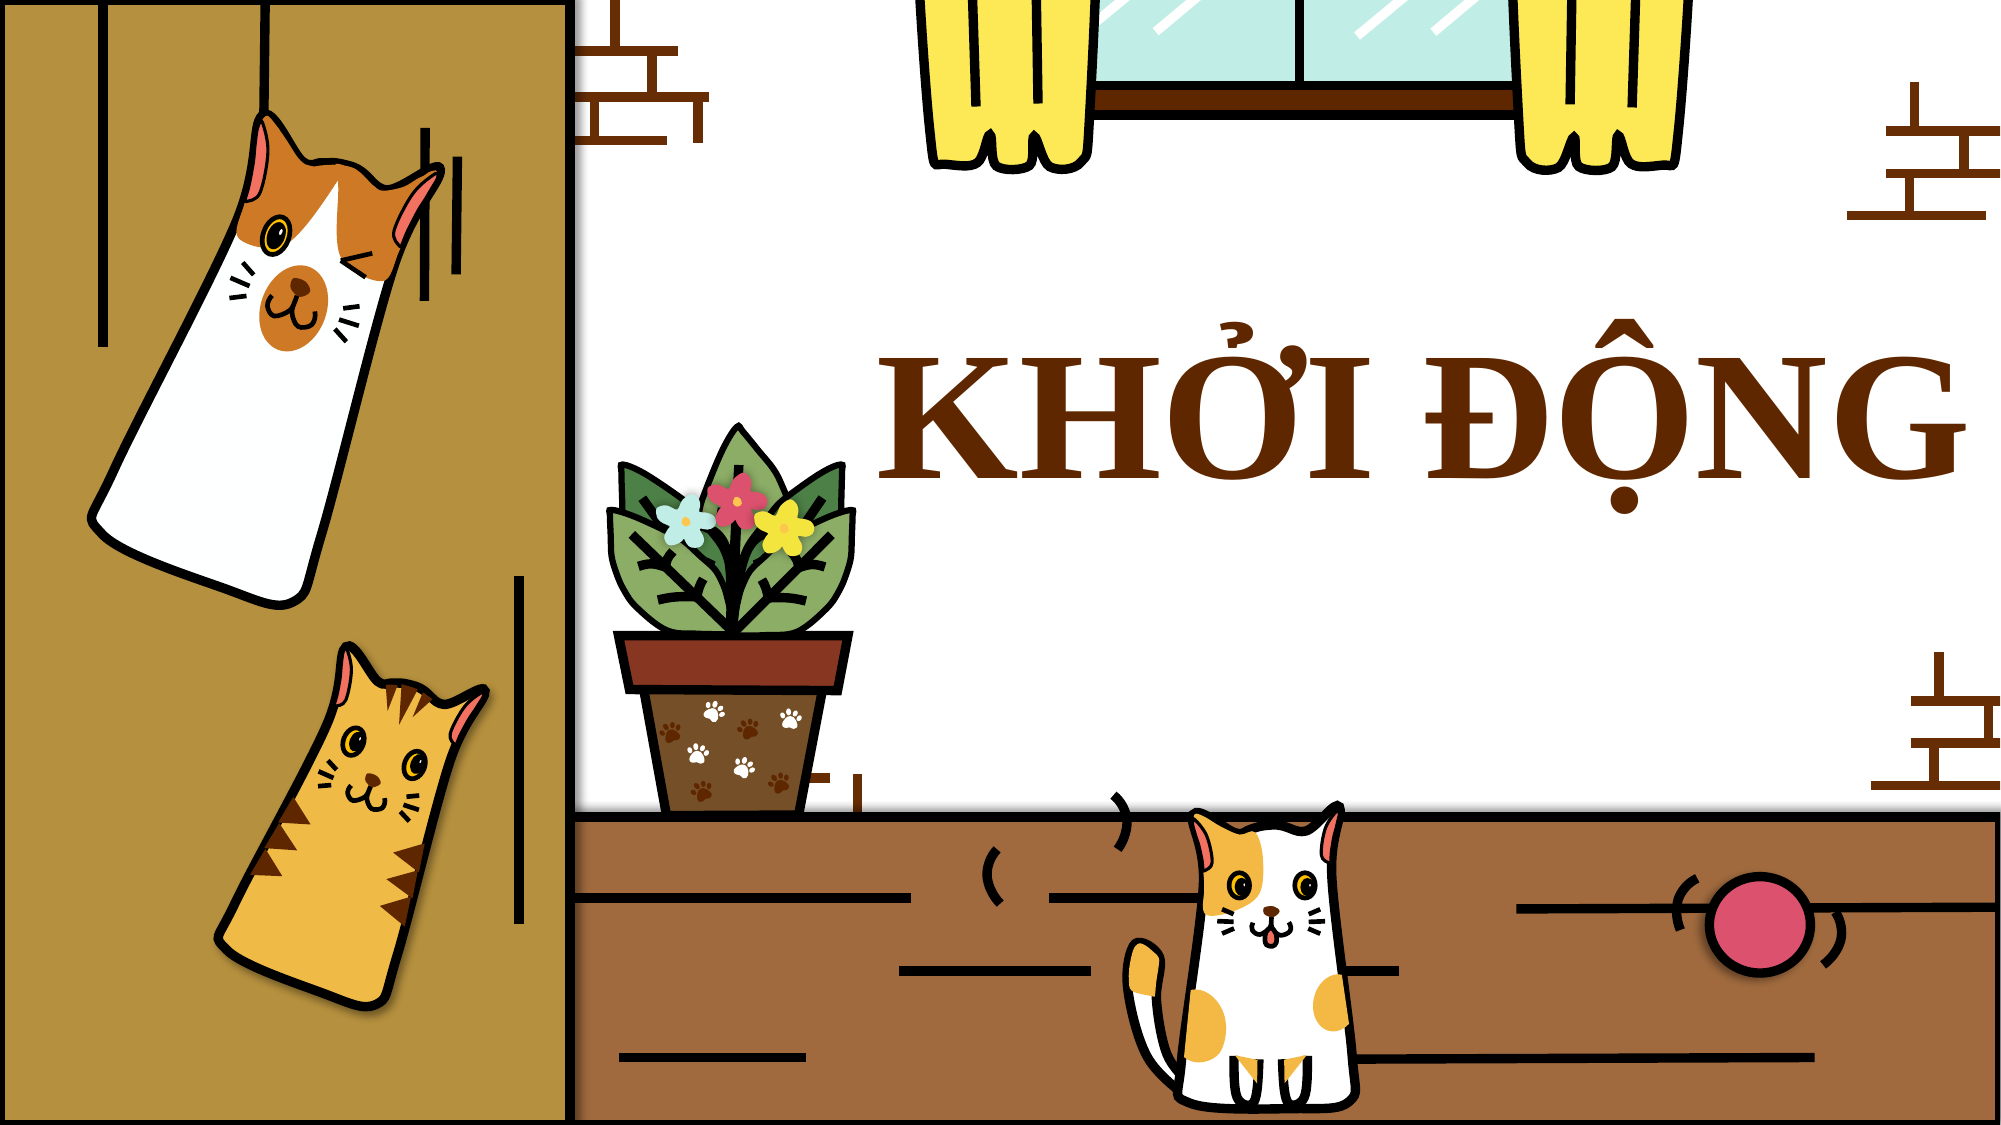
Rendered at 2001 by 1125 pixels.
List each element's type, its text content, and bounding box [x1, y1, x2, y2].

text_box [1708, 875, 1812, 975]
text_box [1822, 911, 1843, 966]
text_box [915, 0, 1693, 171]
text_box KHỞI ĐỘNG [861, 287, 1986, 523]
text_box [1112, 794, 1127, 850]
text_box [1675, 877, 1698, 931]
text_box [267, 652, 446, 995]
text_box [986, 848, 1001, 905]
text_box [158, 120, 386, 592]
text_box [609, 453, 854, 816]
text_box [1127, 805, 1358, 1110]
